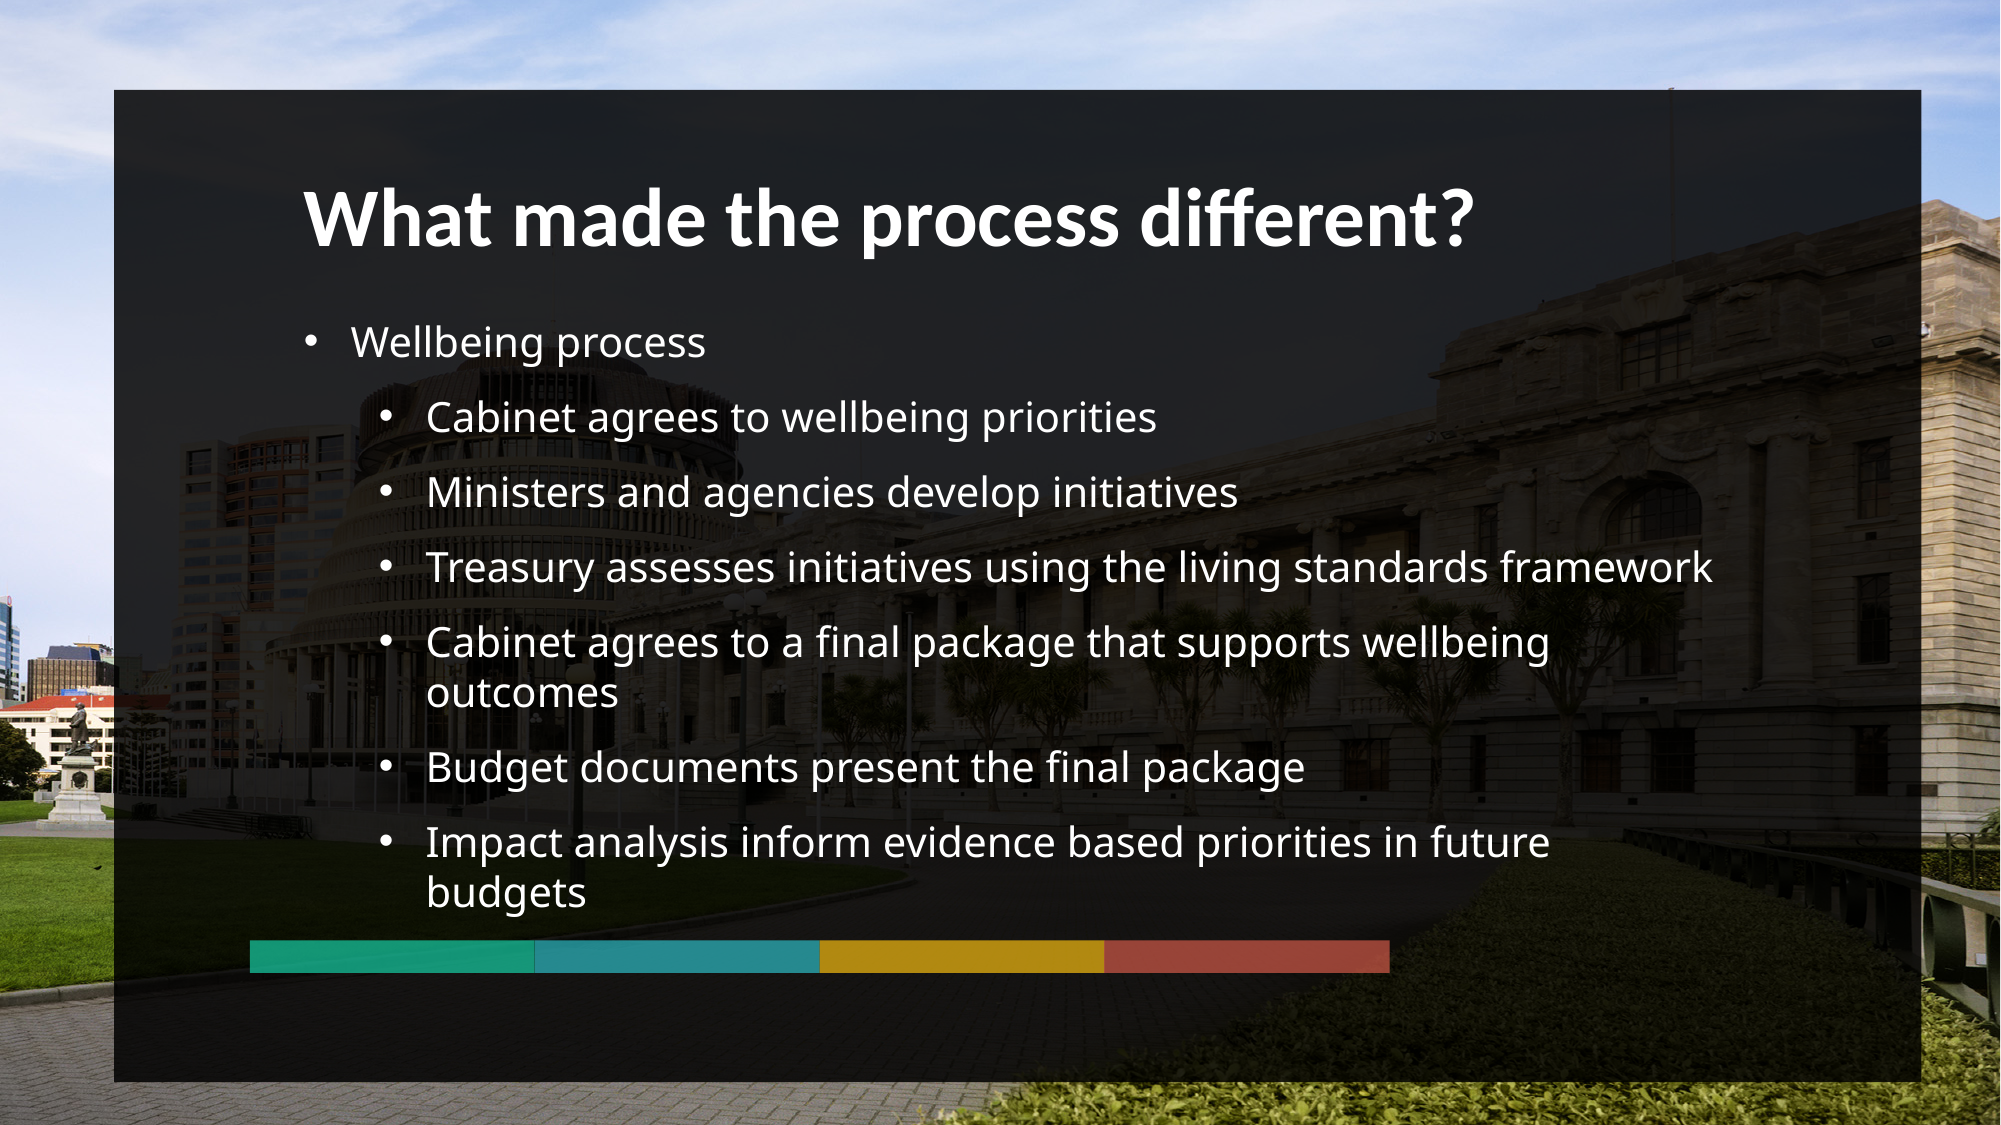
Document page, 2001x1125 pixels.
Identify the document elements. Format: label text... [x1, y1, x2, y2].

text_box [112, 88, 1923, 1084]
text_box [249, 940, 1391, 974]
text_box Wellbeing process Cabinet agrees to wellbeing priorities Ministers and agencies develop initiatives Treasury assesses initiatives using the living standards framework Cabinet agrees to a final package that supports wellbeing outcomes Budget documents present the final package Impact analysis inform evidence based priorities in future budgets [288, 307, 1730, 1008]
text_box What made the process different? [288, 155, 1591, 271]
picture [0, 0, 2001, 1125]
